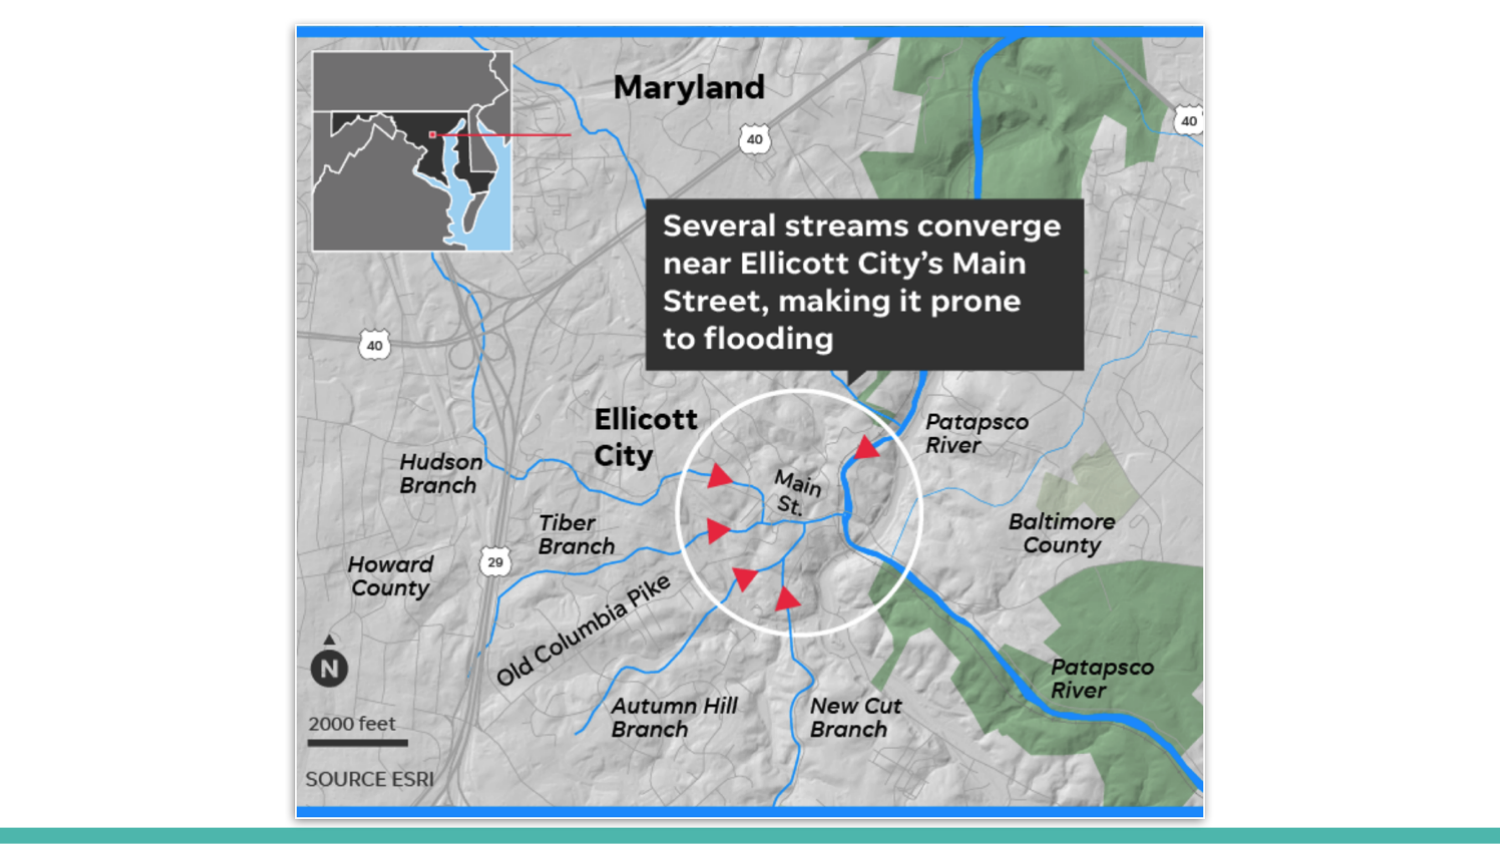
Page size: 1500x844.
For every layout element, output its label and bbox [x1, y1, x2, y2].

picture [294, 24, 1205, 819]
